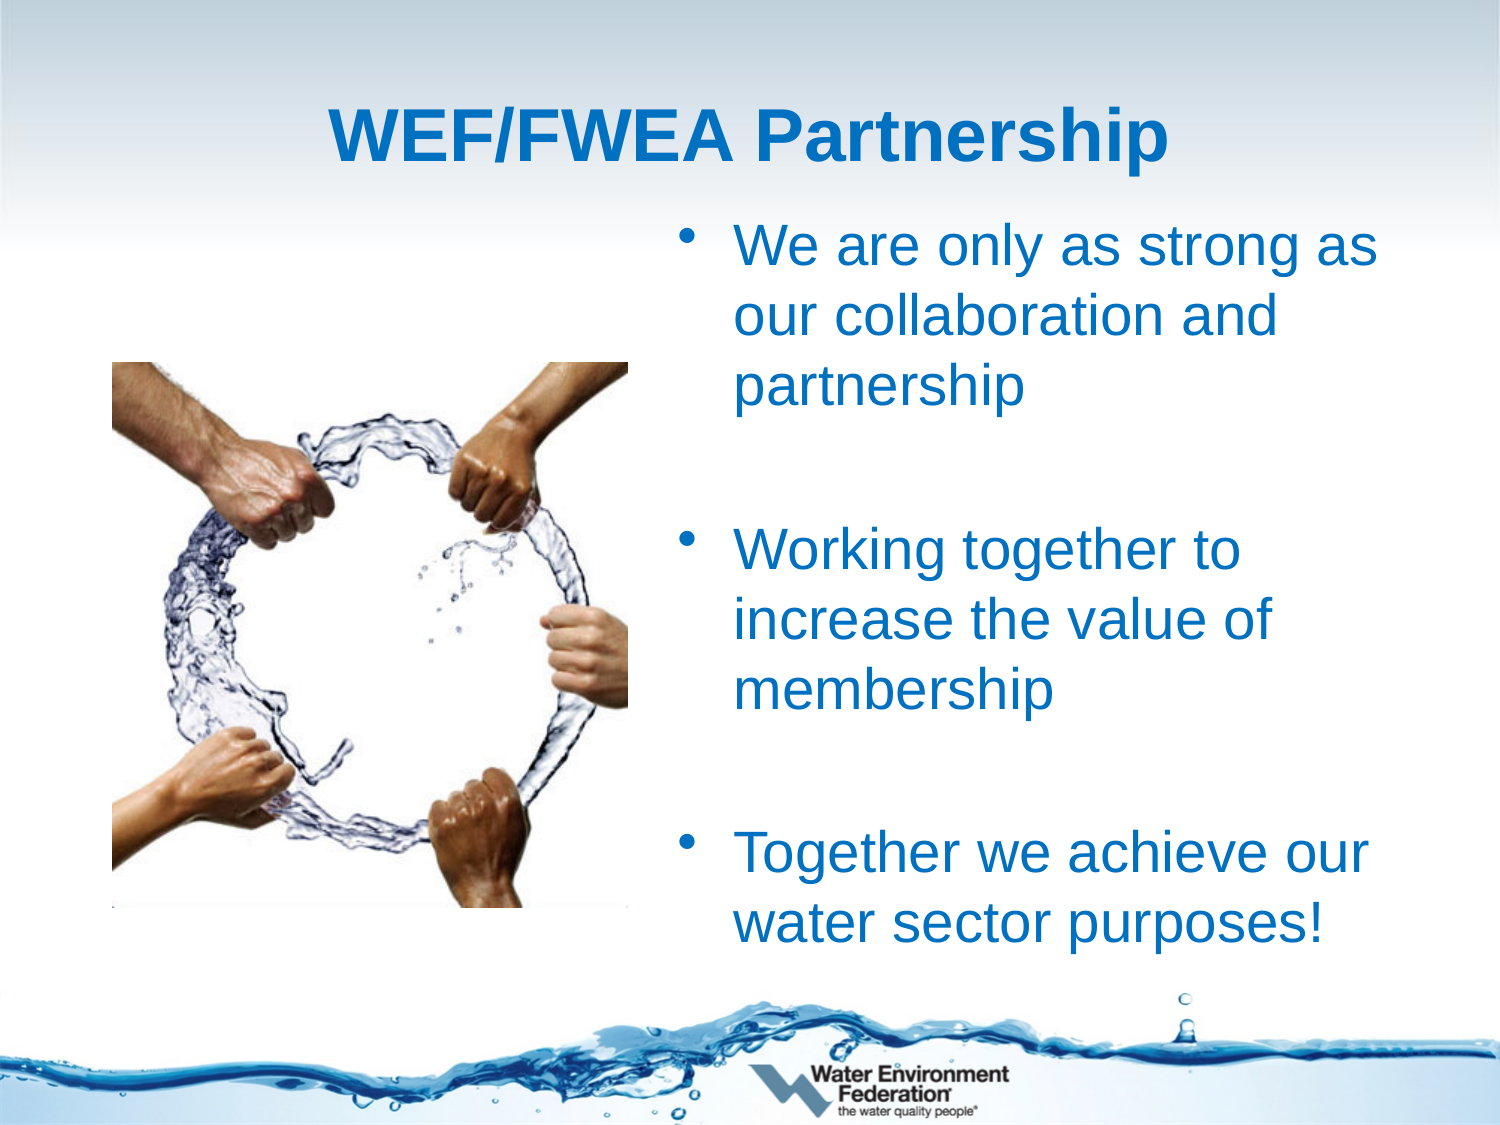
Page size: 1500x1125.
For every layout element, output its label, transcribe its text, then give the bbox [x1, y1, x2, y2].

picture [0, 0, 1500, 1125]
title WEF/FWEA Partnership [74, 37, 1426, 226]
list We are only as strong as our collaboration and partnership Working together to increase the value of membership Together we achieve our water sector purposes! [662, 199, 1476, 951]
